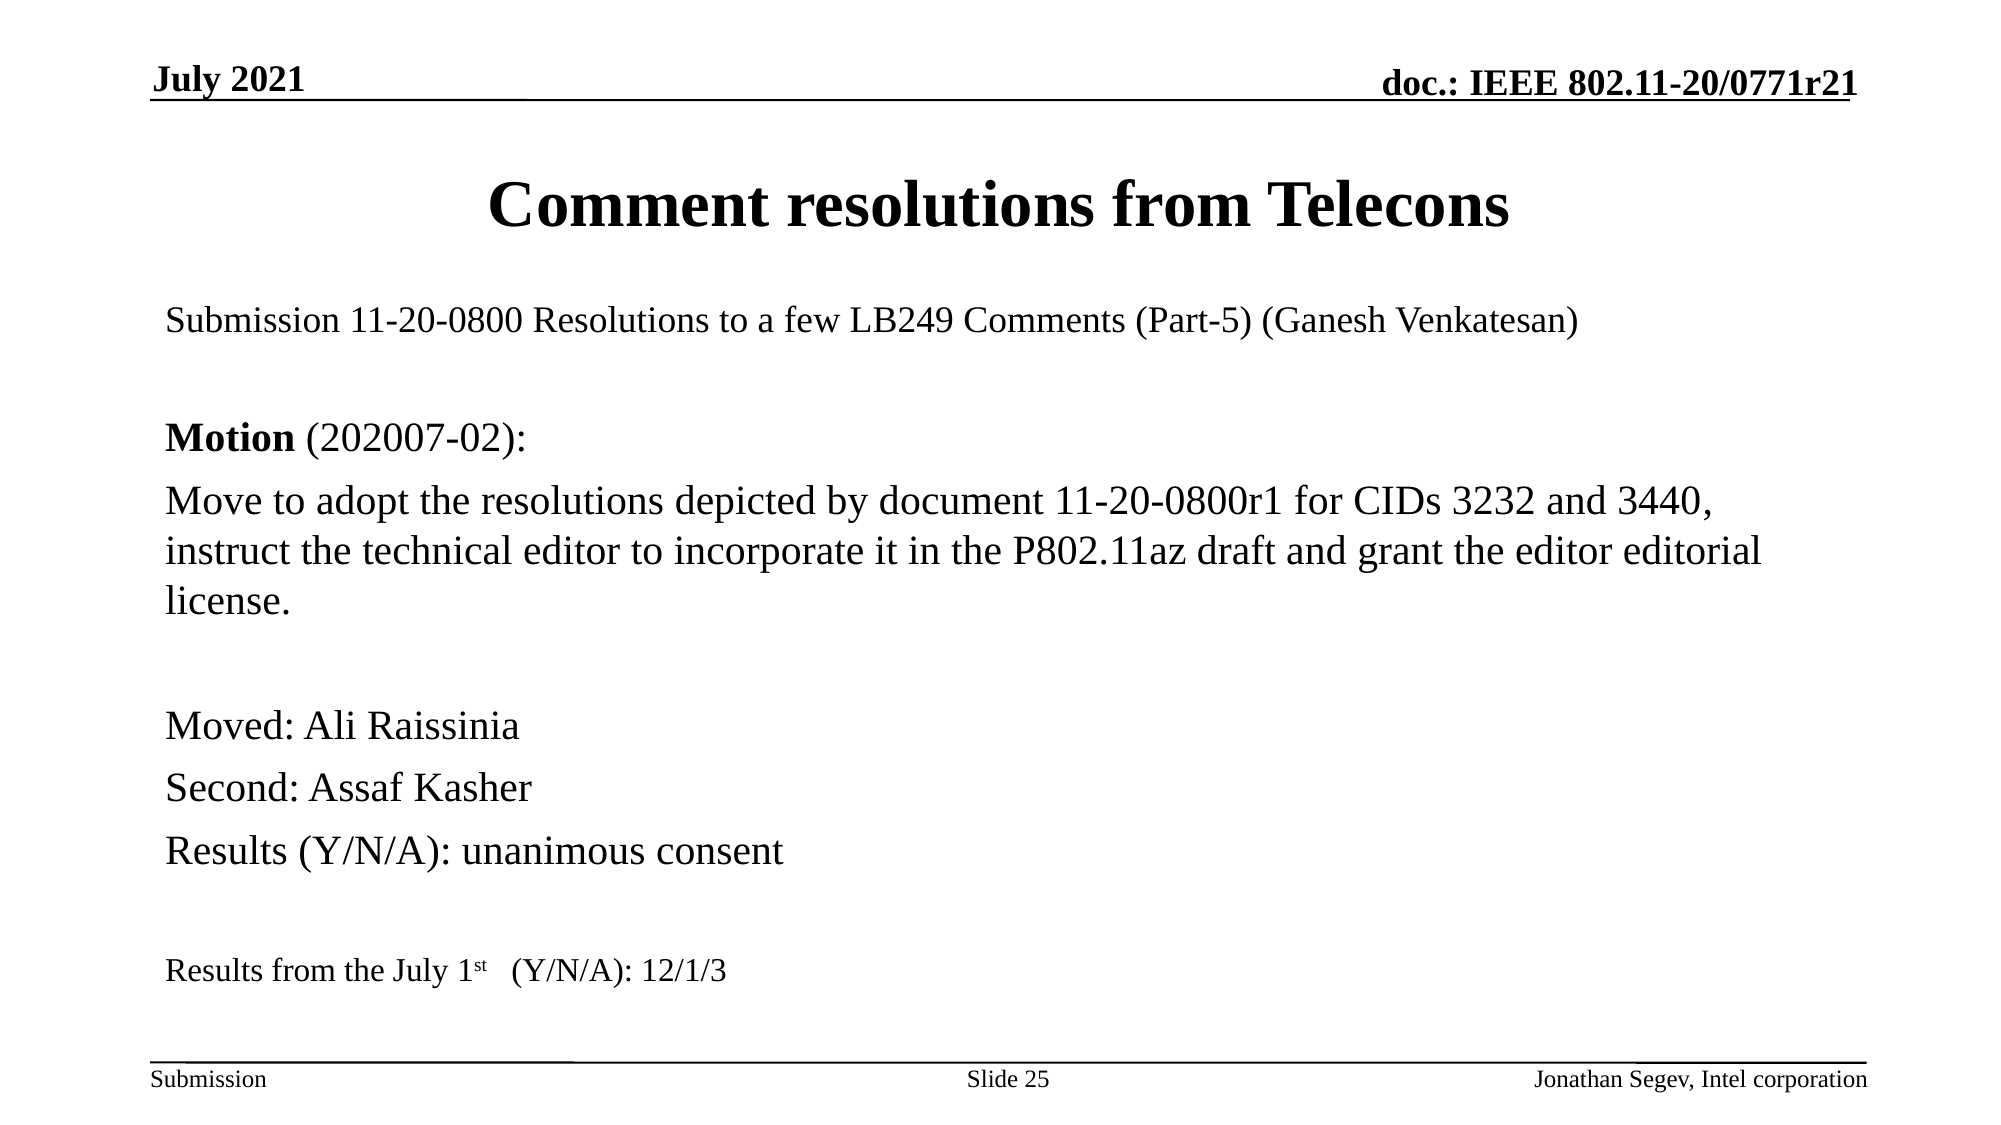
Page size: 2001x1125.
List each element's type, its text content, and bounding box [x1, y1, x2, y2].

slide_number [152, 54, 563, 100]
footer Jonathan Segev, Intel corporation [1171, 1061, 1869, 1093]
list Submission 11-20-0800 Resolutions to a few LB249 Comments (Part-5) (Ganesh Venkatesan) Motion (202007-02): Move to adopt the resolutions depicted by document 11-20-0800r1 for CIDs 3232 and 3440, instruct the technical editor to incorporate it in the P802.11az draft and grant the editor editorial license. Moved: Ali Raissinia Second: Assaf Kasher Results (Y/N/A): unanimous consent Results from the July 1st (Y/N/A): 12/1/3 [149, 286, 1850, 1000]
title Comment resolutions from Telecons [149, 112, 1850, 286]
slide_number Slide 25 [950, 1061, 1067, 1123]
